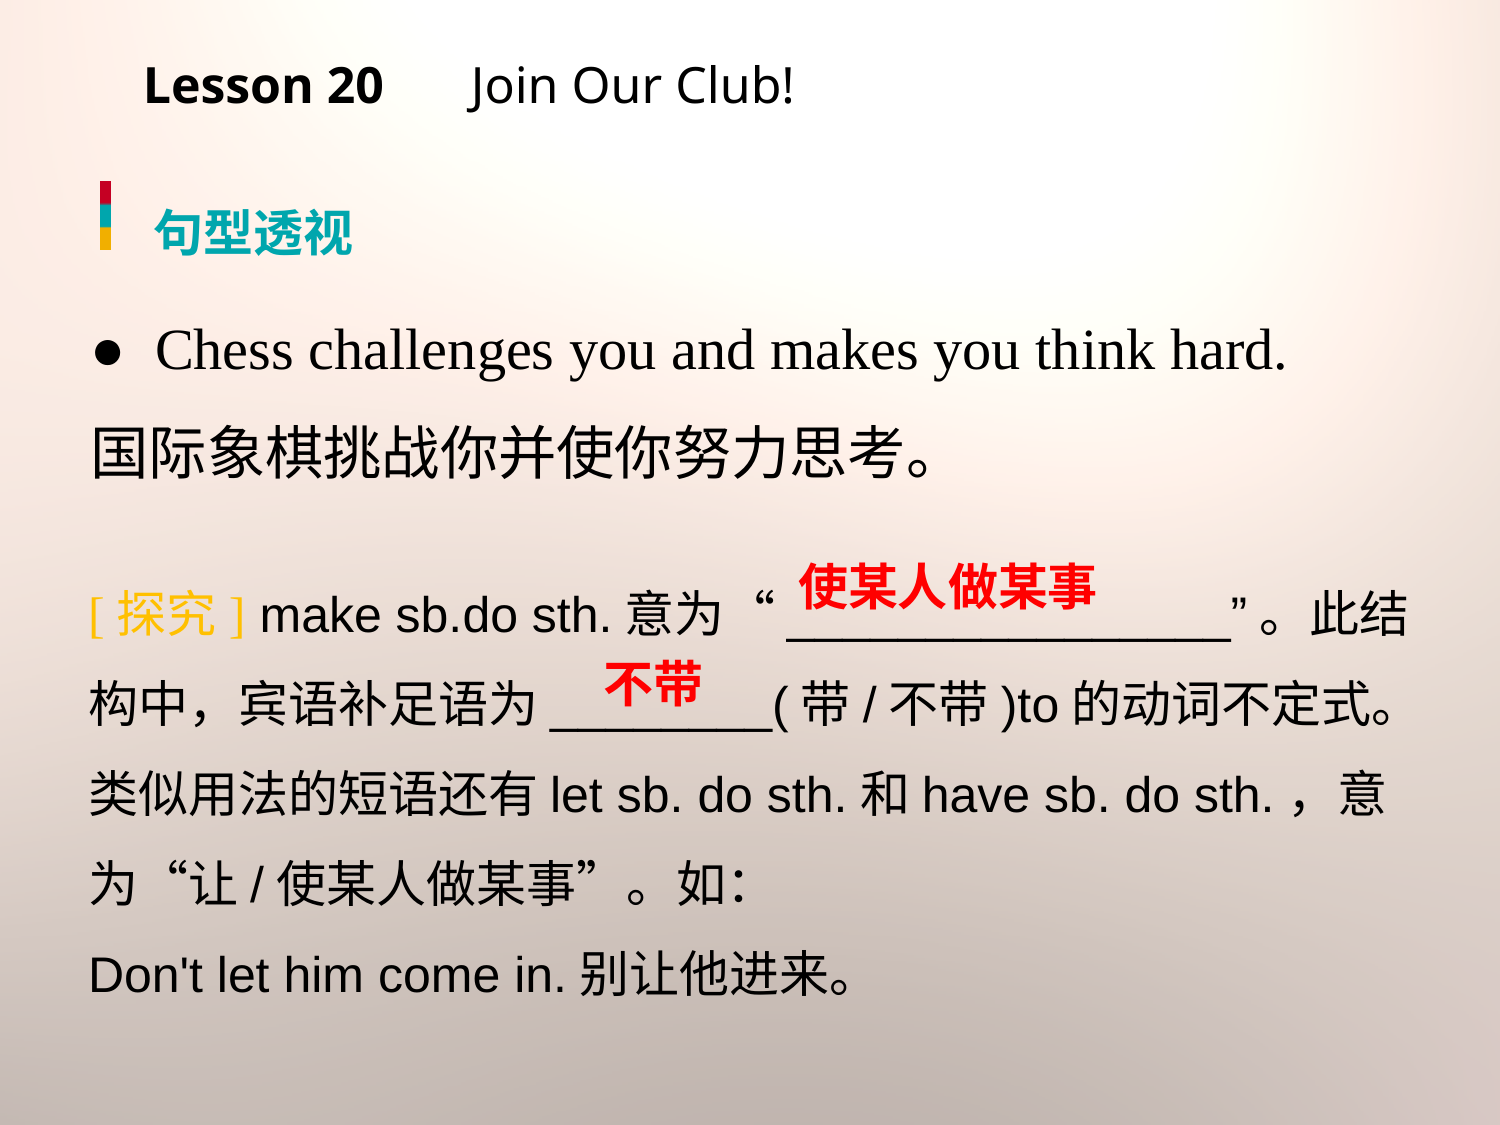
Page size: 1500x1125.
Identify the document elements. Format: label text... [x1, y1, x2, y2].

text_box 句型透视 [138, 163, 369, 268]
text_box ● Chess challenges you and makes you think hard. 国际象棋挑战你并使你努力思考。 [75, 268, 1448, 494]
text_box [探究] make sb.do sth.意为“________________”。此结构中，宾语补足语为________(带/不带)to的动词不定式。类似用法的短语还有let sb. do sth.和have sb. do sth.，意为“让/使某人做某事”。如： Don't let him come in.别让他进来。 [73, 544, 1437, 1010]
text_box 不带 [588, 645, 719, 720]
text_box 使某人做某事 [783, 548, 1114, 624]
picture [0, 0, 1500, 1125]
text_box Lesson 20 Join Our Club! [115, 15, 824, 121]
